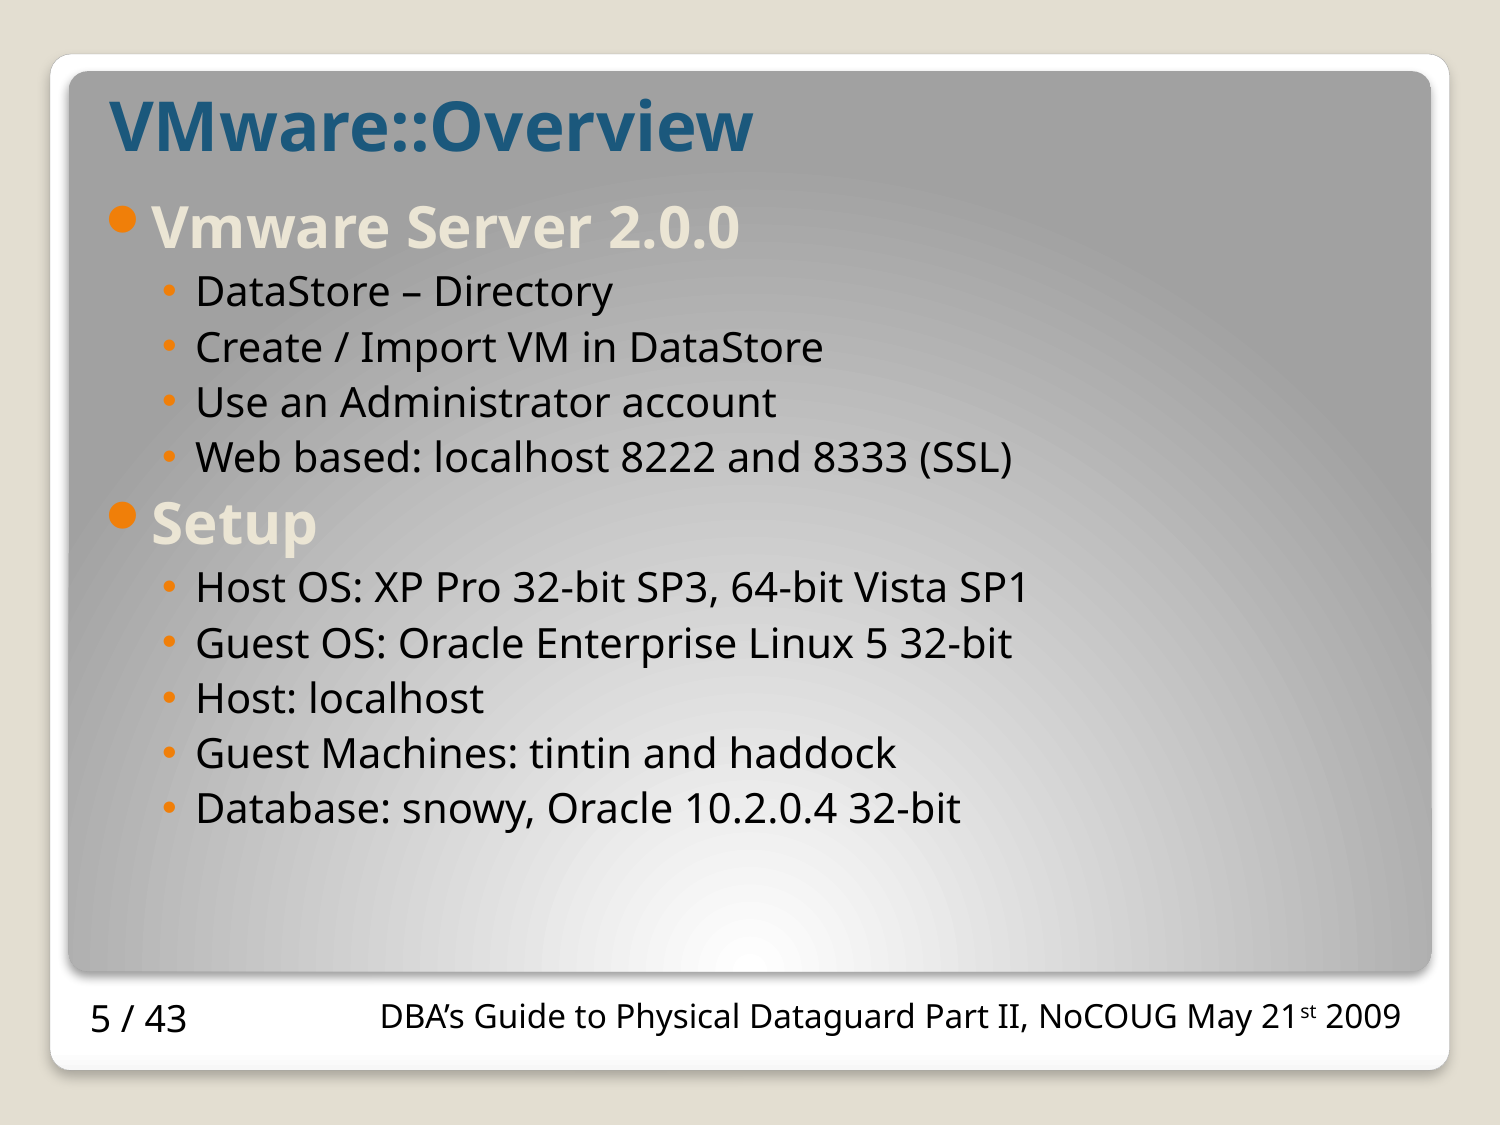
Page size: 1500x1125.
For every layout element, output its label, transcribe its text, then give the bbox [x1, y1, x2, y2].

list Vmware Server 2.0.0 DataStore – Directory Create / Import VM in DataStore Use an Administrator account Web based: localhost 8222 and 8333 (SSL) Setup Host OS: XP Pro 32-bit SP3, 64-bit Vista SP1 Guest OS: Oracle Enterprise Linux 5 32-bit Host: localhost Guest Machines: tintin and haddock Database: snowy, Oracle 10.2.0.4 32-bit [75, 174, 1418, 963]
title VMware::Overview [75, 75, 1418, 173]
